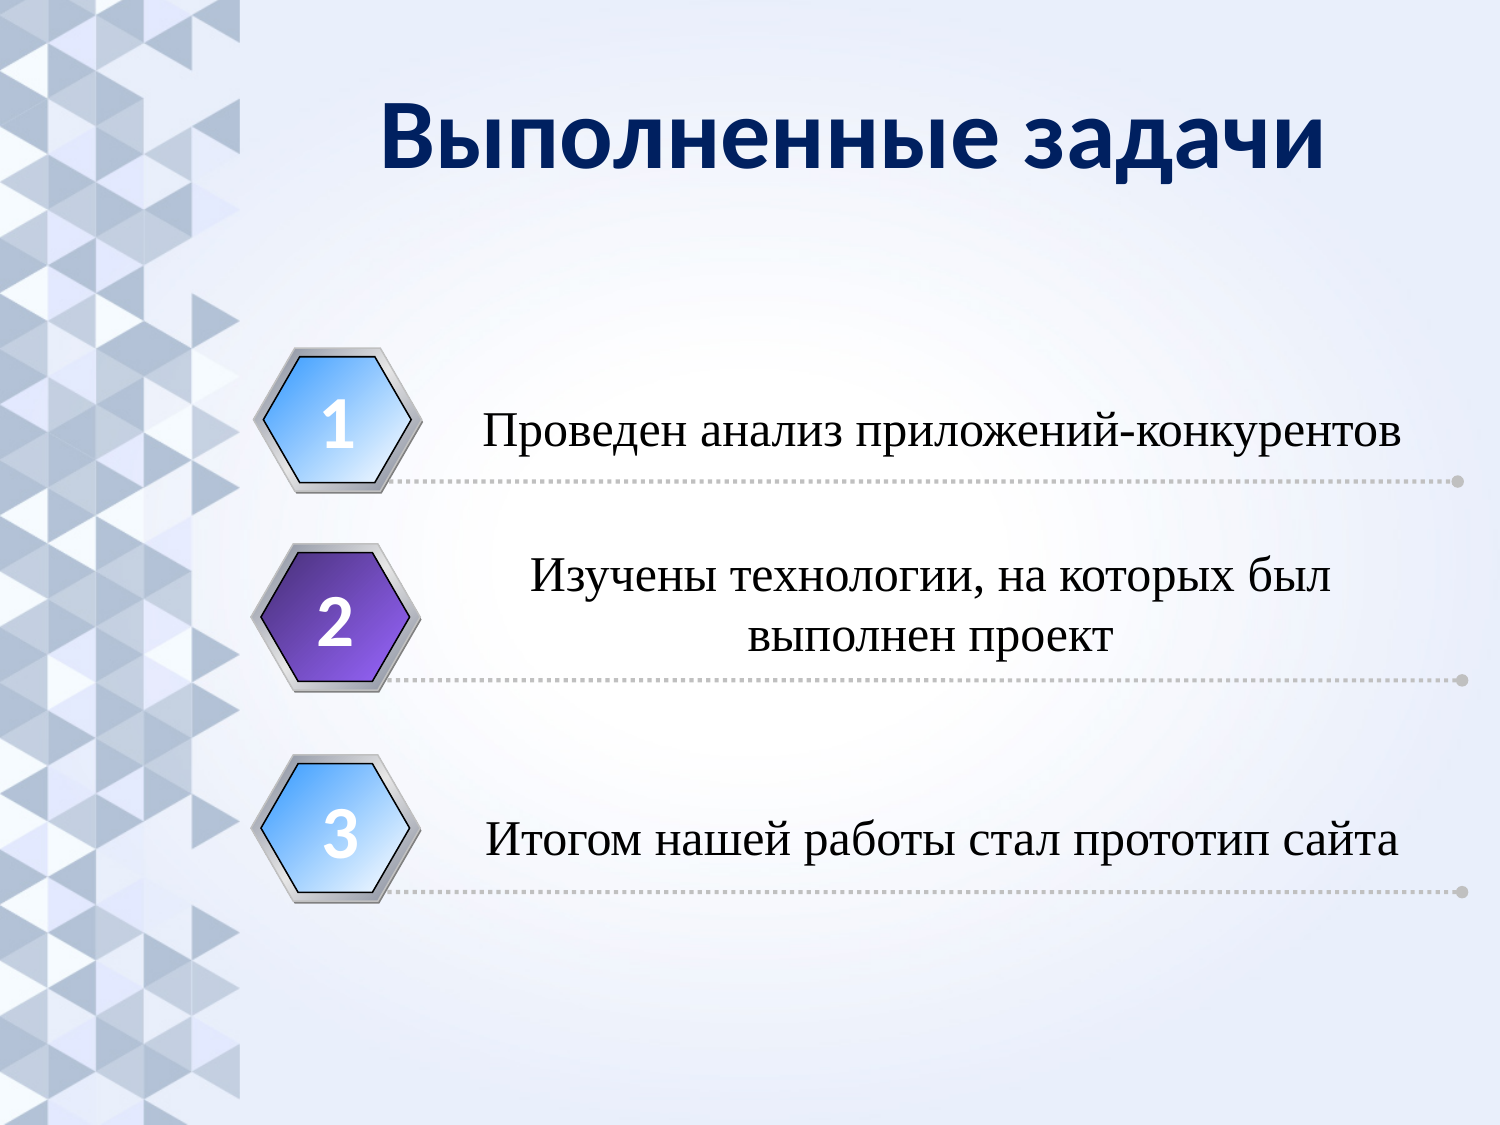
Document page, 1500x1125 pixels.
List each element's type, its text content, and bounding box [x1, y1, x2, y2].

picture [0, 0, 1500, 1125]
text_box Изучены технологии, на которых был выполнен проект [442, 533, 1420, 543]
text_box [253, 348, 1458, 494]
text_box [250, 754, 1463, 904]
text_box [250, 543, 1463, 693]
title Выполненные задачи [206, 62, 1500, 210]
